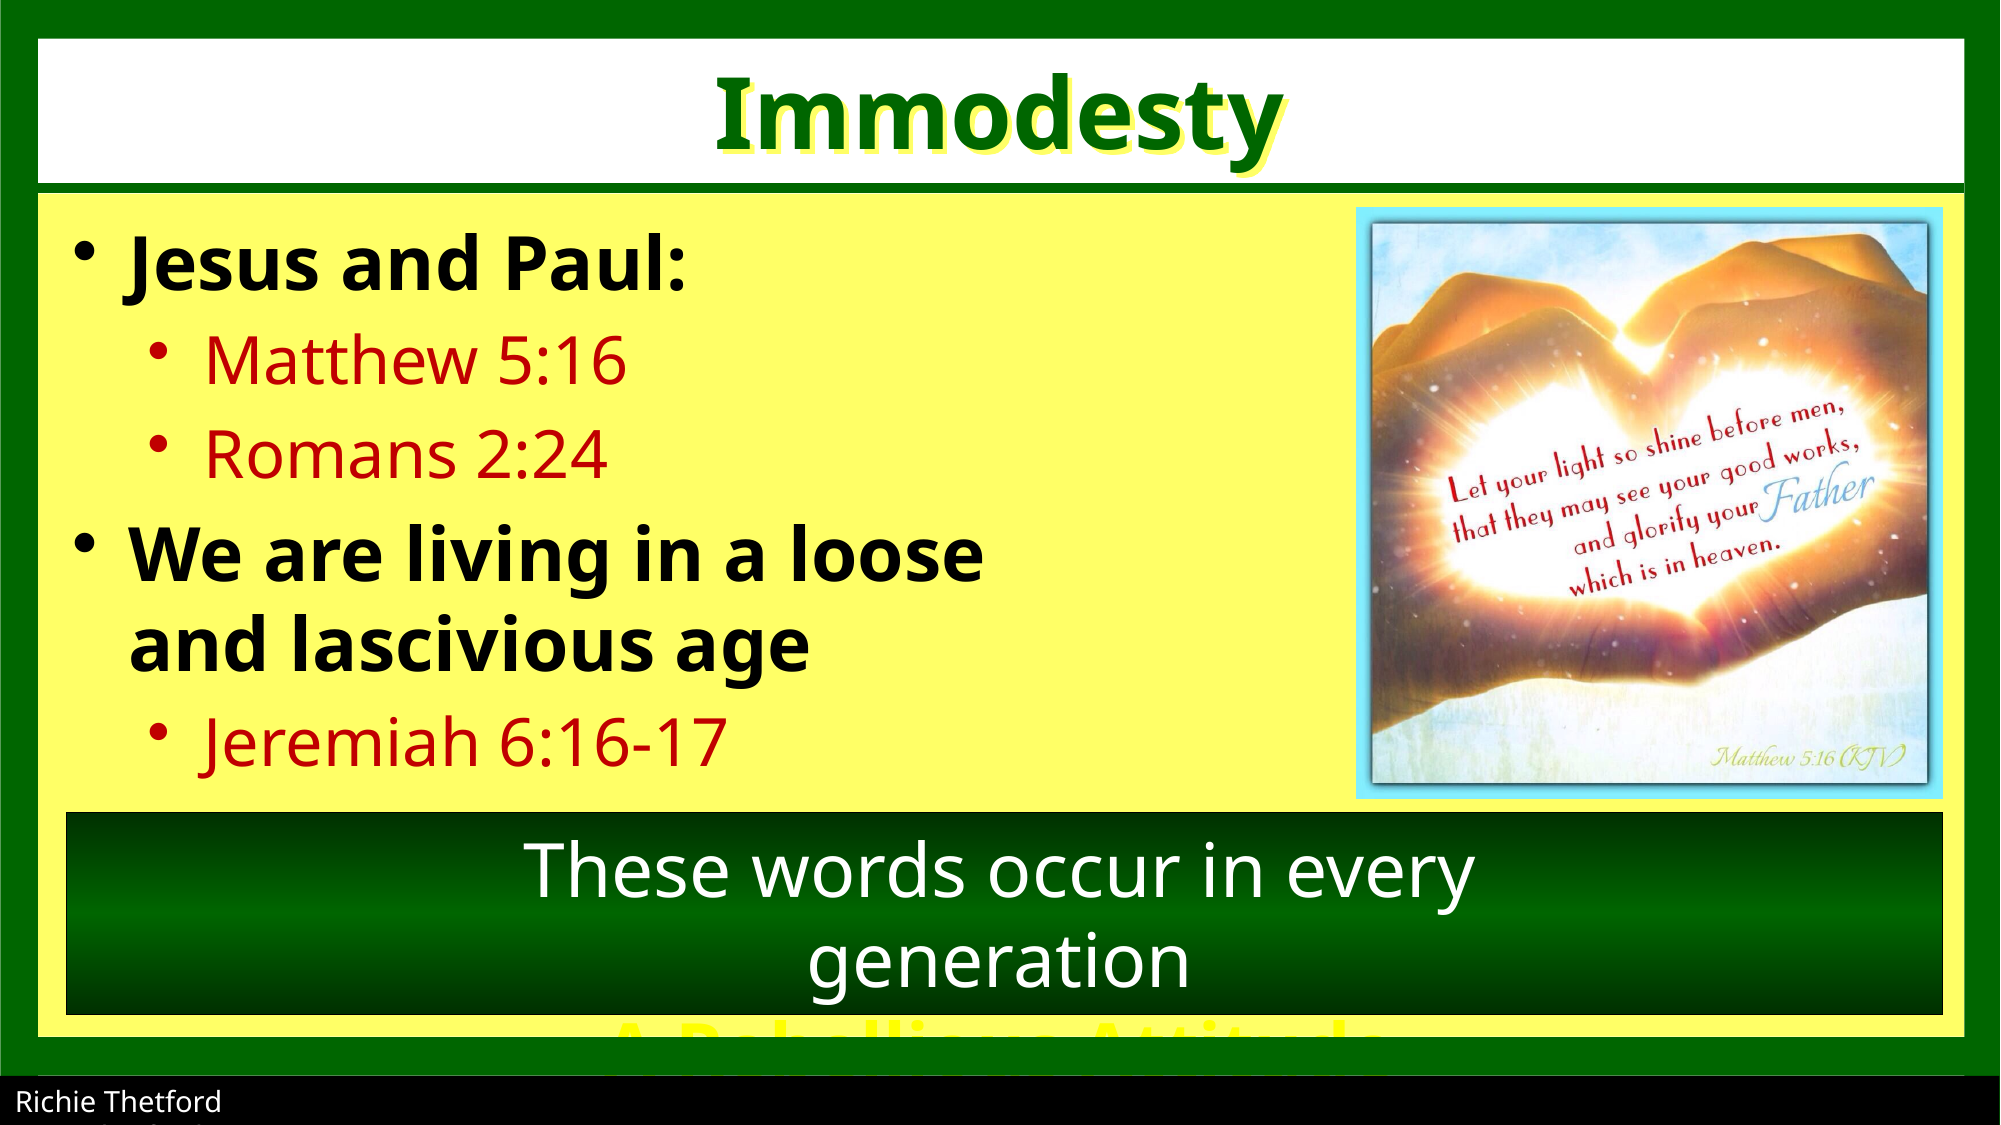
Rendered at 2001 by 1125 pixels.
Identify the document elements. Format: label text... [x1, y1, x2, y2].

text_box [66, 812, 1943, 1015]
text_box [1675, 193, 1962, 1035]
text_box Jesus and Paul: Matthew 5:16 Romans 2:24 We are living in a loose and lascivious age Jeremiah 6:16-17 [57, 207, 1948, 825]
text_box [1034, 188, 1675, 207]
text_box [36, 0, 1981, 41]
text_box These words occur in every generation A Rebellious Attitude [324, 815, 1675, 1035]
text_box [1962, 0, 2000, 1075]
text_box [0, 0, 40, 1075]
text_box [16, 1035, 1981, 1075]
text_box [1034, 182, 1675, 187]
text_box [40, 193, 1034, 1035]
picture [1356, 207, 1943, 799]
text_box Richie Thetford www.thetfordcountry.com [0, 1075, 2000, 1125]
text_box Immodesty [287, 42, 1713, 177]
